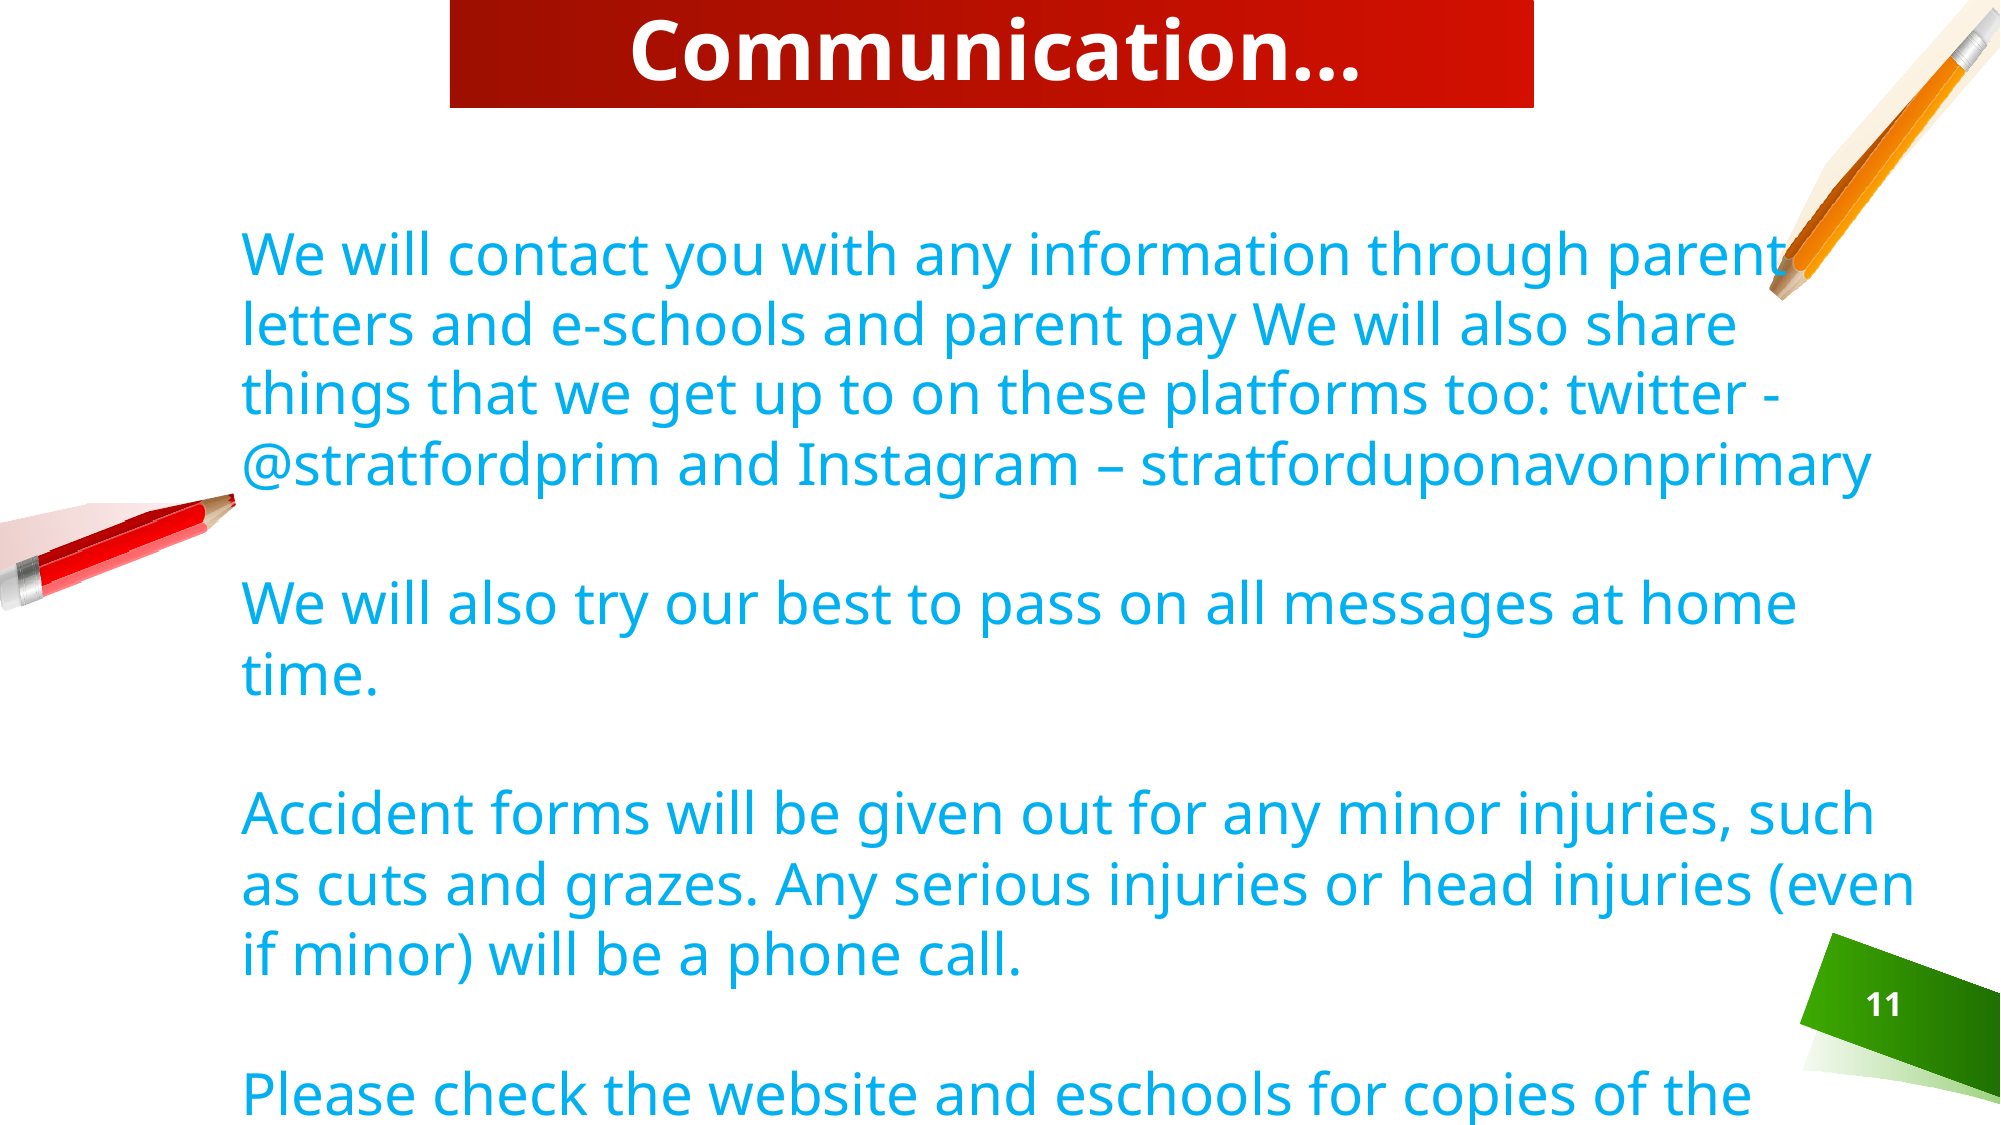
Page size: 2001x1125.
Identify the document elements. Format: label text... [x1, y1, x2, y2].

title Communication… [449, 0, 1534, 108]
picture [0, 494, 226, 613]
text_box We will contact you with any information through parent letters and e-schools and parent pay We will also share things that we get up to on these platforms too: twitter -@stratfordprim and Instagram – stratforduponavonprimary We will also try our best to pass on all messages at home time. Accident forms will be given out for any minor injuries, such as cuts and grazes. Any serious injuries or head injuries (even if minor) will be a phone call. Please check the website and eschools for copies of the home learning task, our class timetables and messages. [226, 209, 1937, 1125]
picture [1814, 0, 2000, 209]
